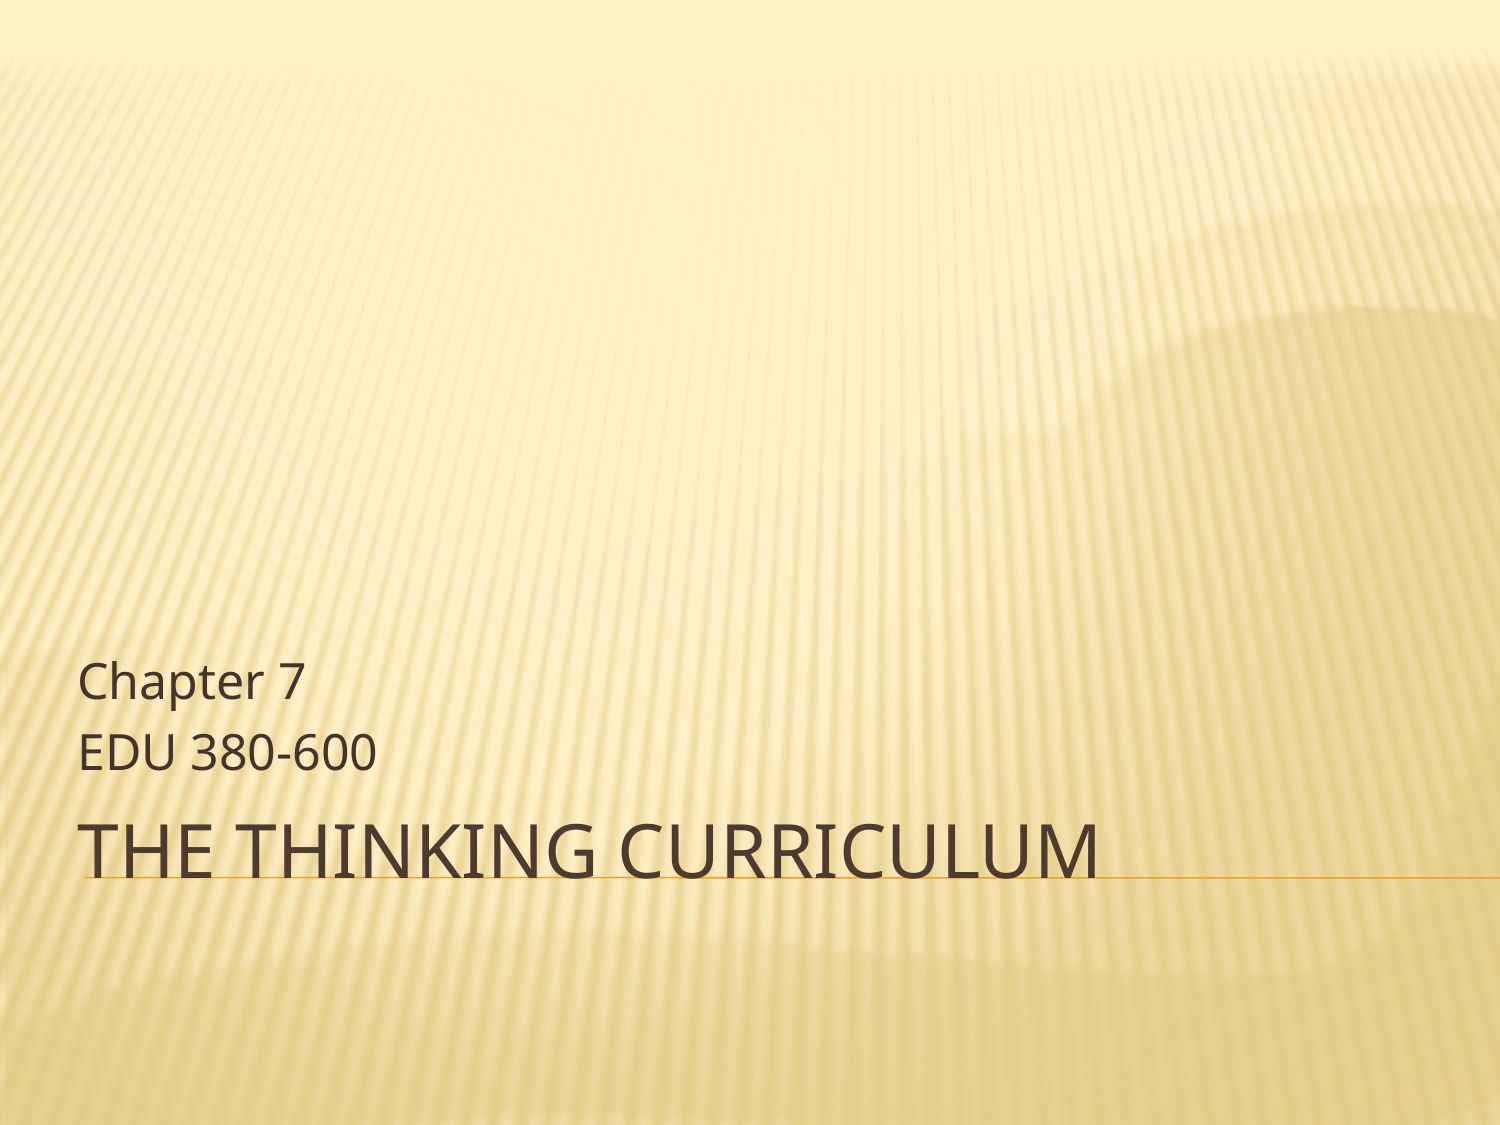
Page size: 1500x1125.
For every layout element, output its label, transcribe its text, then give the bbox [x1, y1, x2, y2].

title The thinking curriculum [62, 796, 1450, 997]
subtitle Chapter 7 EDU 380-600 [62, 637, 1450, 788]
